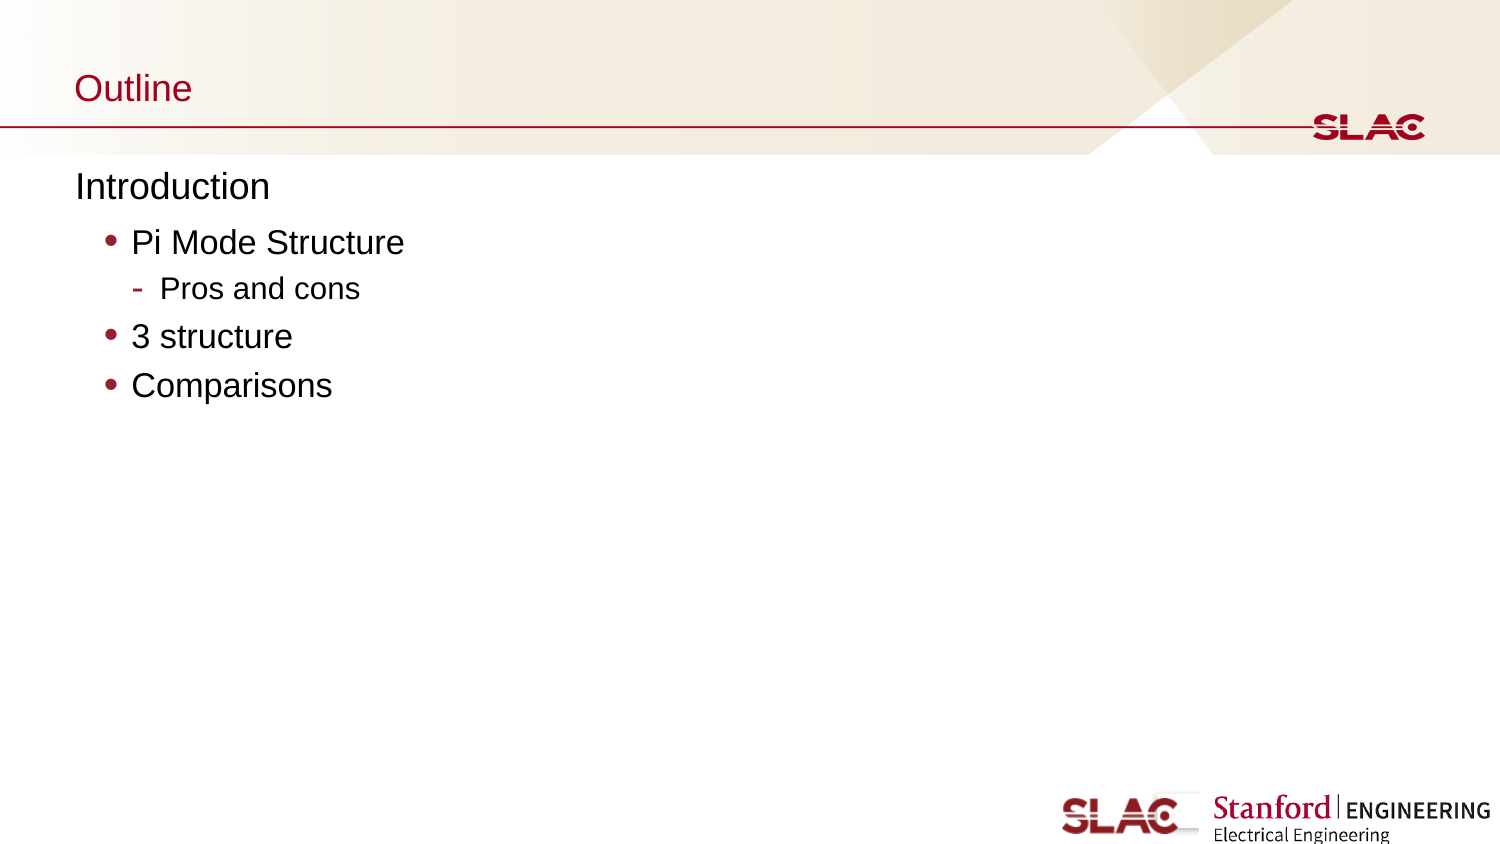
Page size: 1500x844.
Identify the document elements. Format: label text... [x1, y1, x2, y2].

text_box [1061, 785, 1500, 844]
picture [0, 0, 1500, 155]
title Outline [74, 15, 1404, 109]
